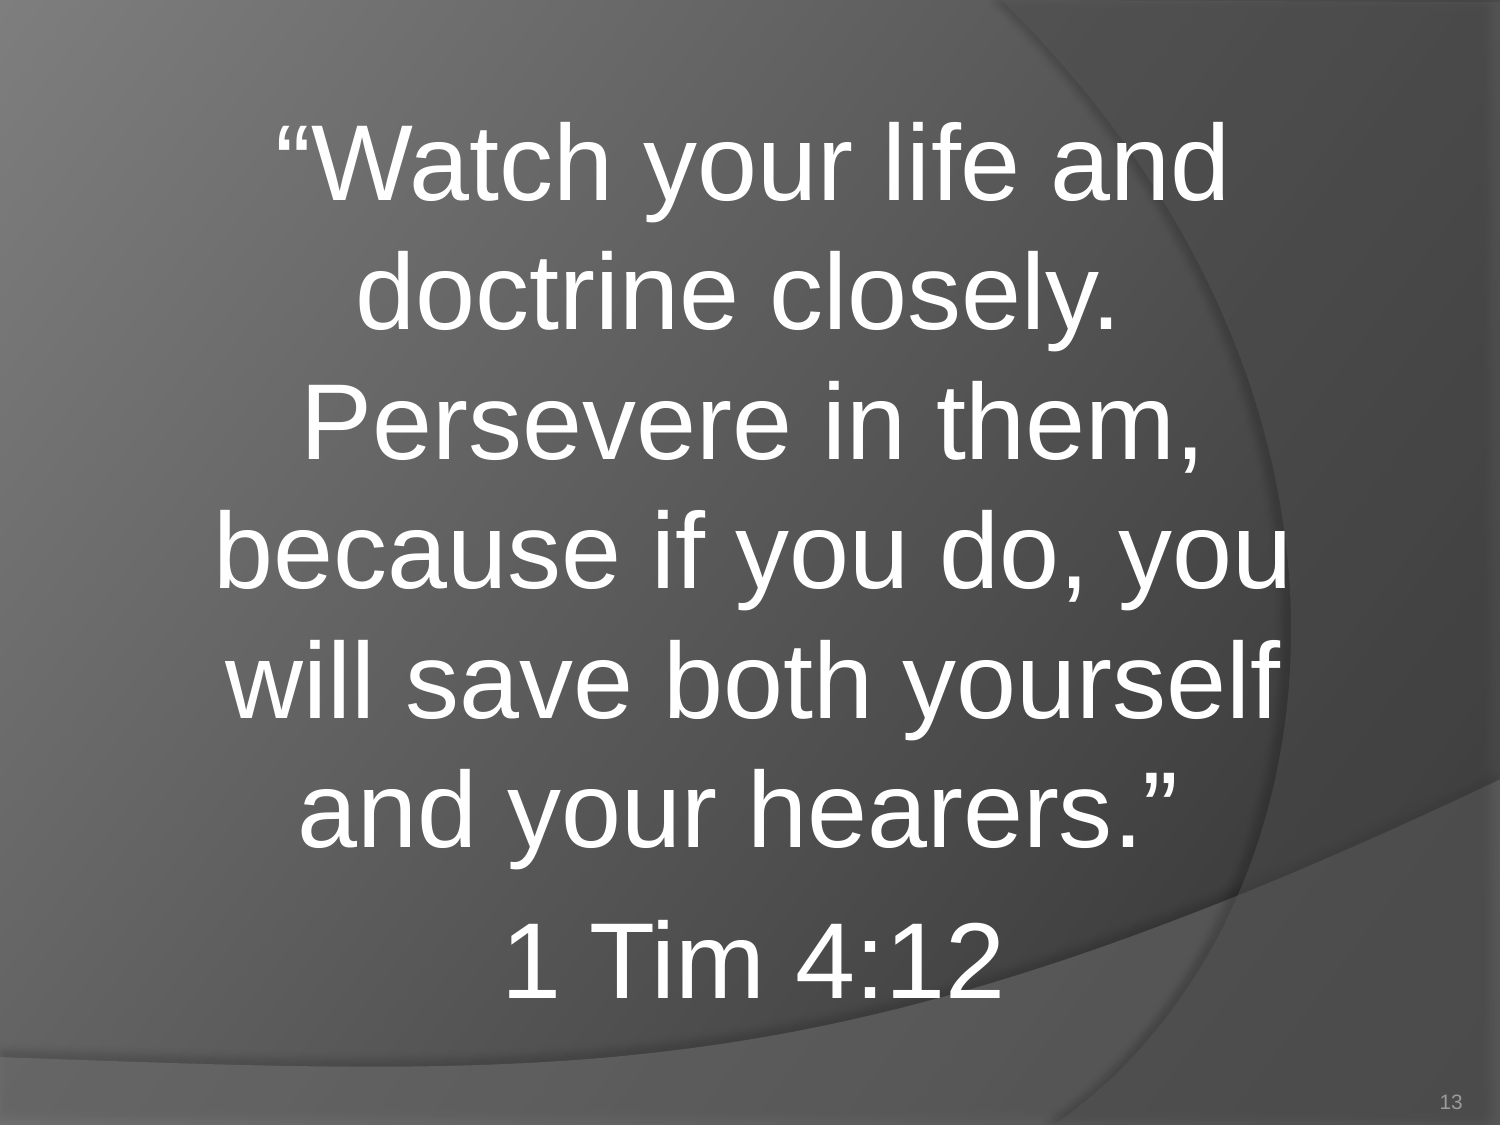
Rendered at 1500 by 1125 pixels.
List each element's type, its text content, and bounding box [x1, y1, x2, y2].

subtitle “Watch your life and doctrine closely. Persevere in them, because if you do, you will save both yourself and your hearers.” 1 Tim 4:12 [125, 87, 1375, 1025]
slide_number 13 [1337, 1053, 1463, 1114]
